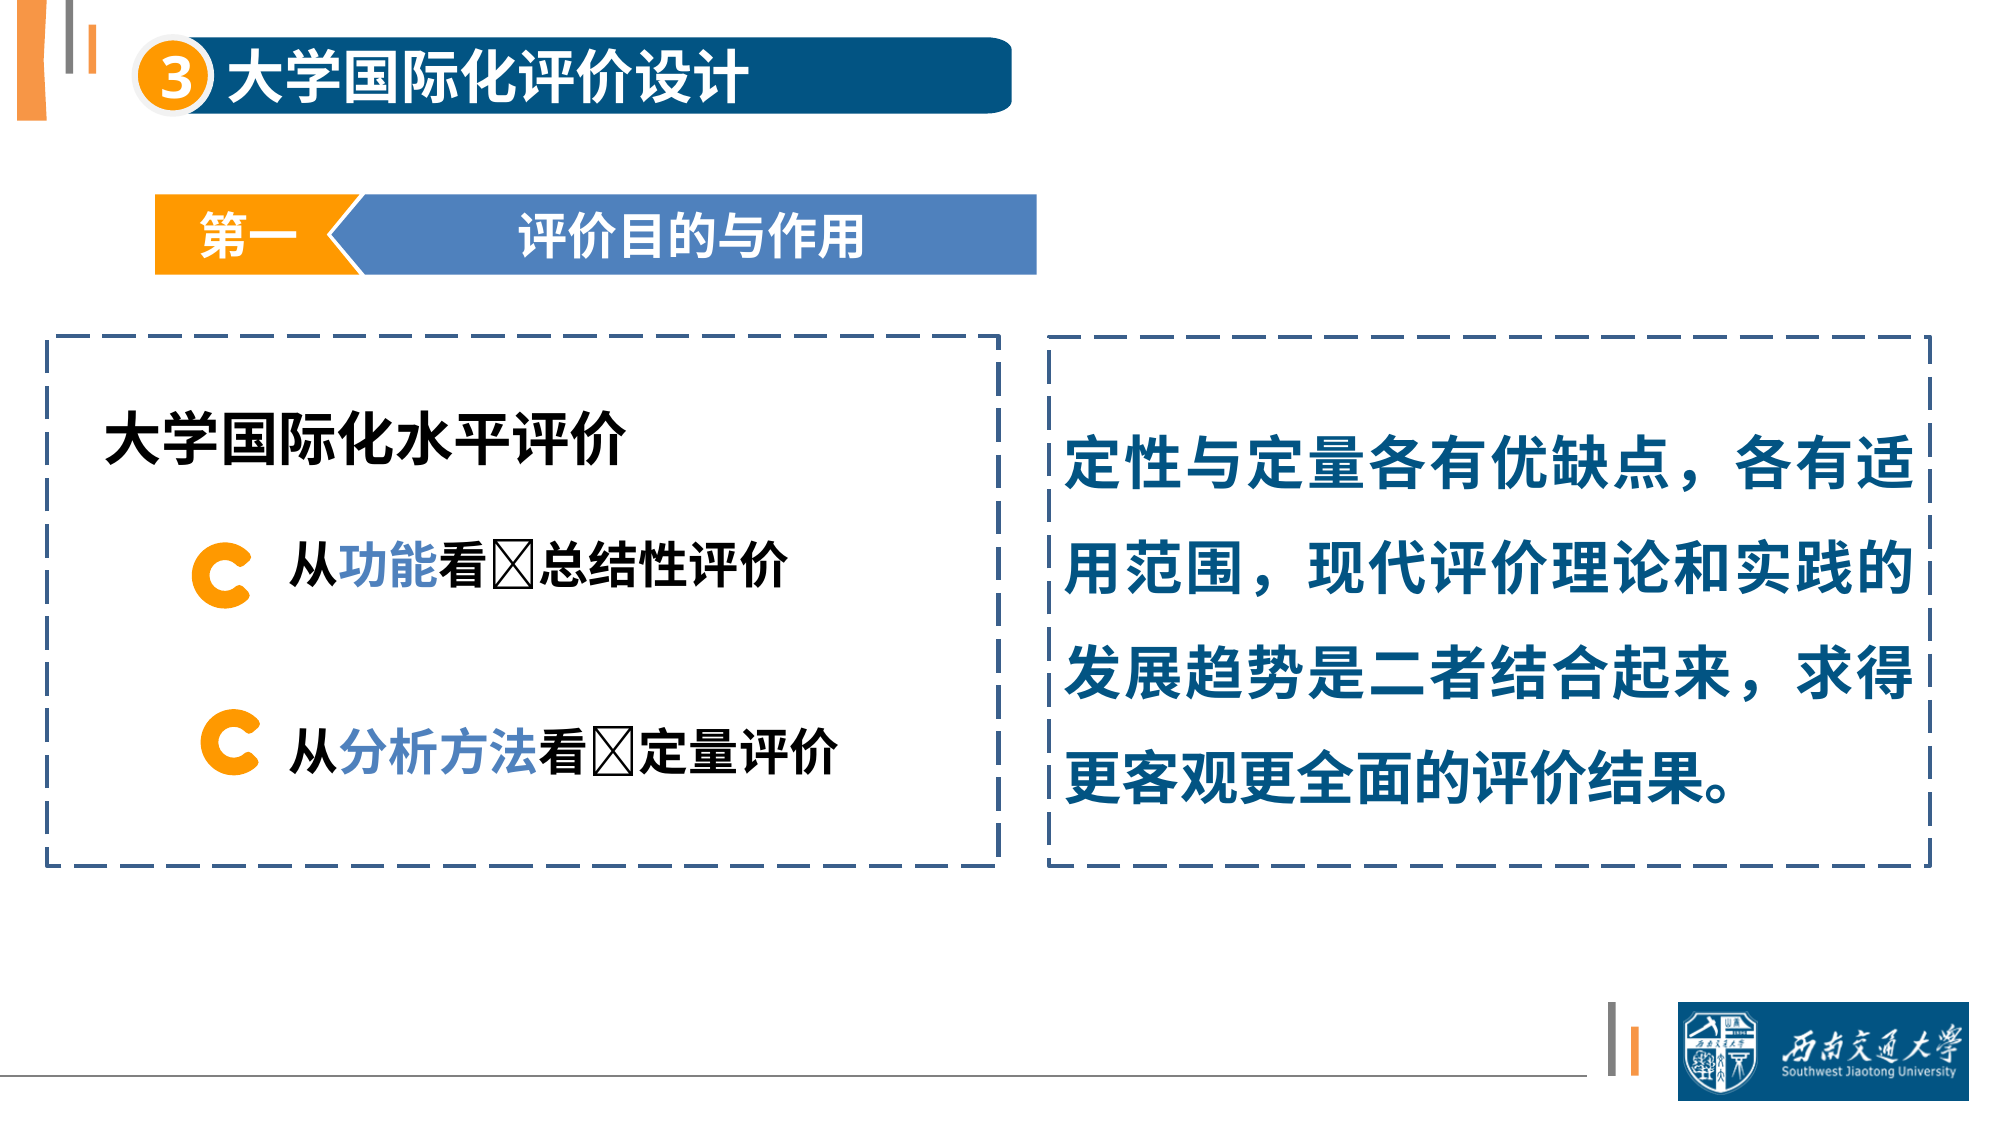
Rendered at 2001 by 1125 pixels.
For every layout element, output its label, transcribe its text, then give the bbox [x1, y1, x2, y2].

text_box [17, 0, 47, 121]
text_box [87, 22, 98, 76]
text_box 第一 [153, 192, 362, 277]
text_box [203, 711, 258, 773]
text_box 定性与定量各有优缺点，各有适用范围，现代评价理论和实践的发展趋势是二者结合起来，求得更客观更全面的评价结果。 [1047, 335, 1932, 868]
text_box 大学国际化水平评价 [23, 389, 848, 487]
text_box 3 [134, 37, 212, 114]
text_box 大学国际化评价设计 [180, 37, 1012, 114]
text_box [1629, 1025, 1641, 1078]
text_box 从功能看总结性评价 [284, 492, 1030, 643]
text_box 从分析方法看定量评价 [284, 679, 1078, 830]
text_box [45, 334, 1001, 868]
text_box 评价目的与作用 [329, 192, 1039, 277]
text_box [194, 544, 249, 606]
picture [1677, 1001, 1970, 1101]
text_box [1606, 1000, 1618, 1078]
text_box [64, 0, 75, 76]
